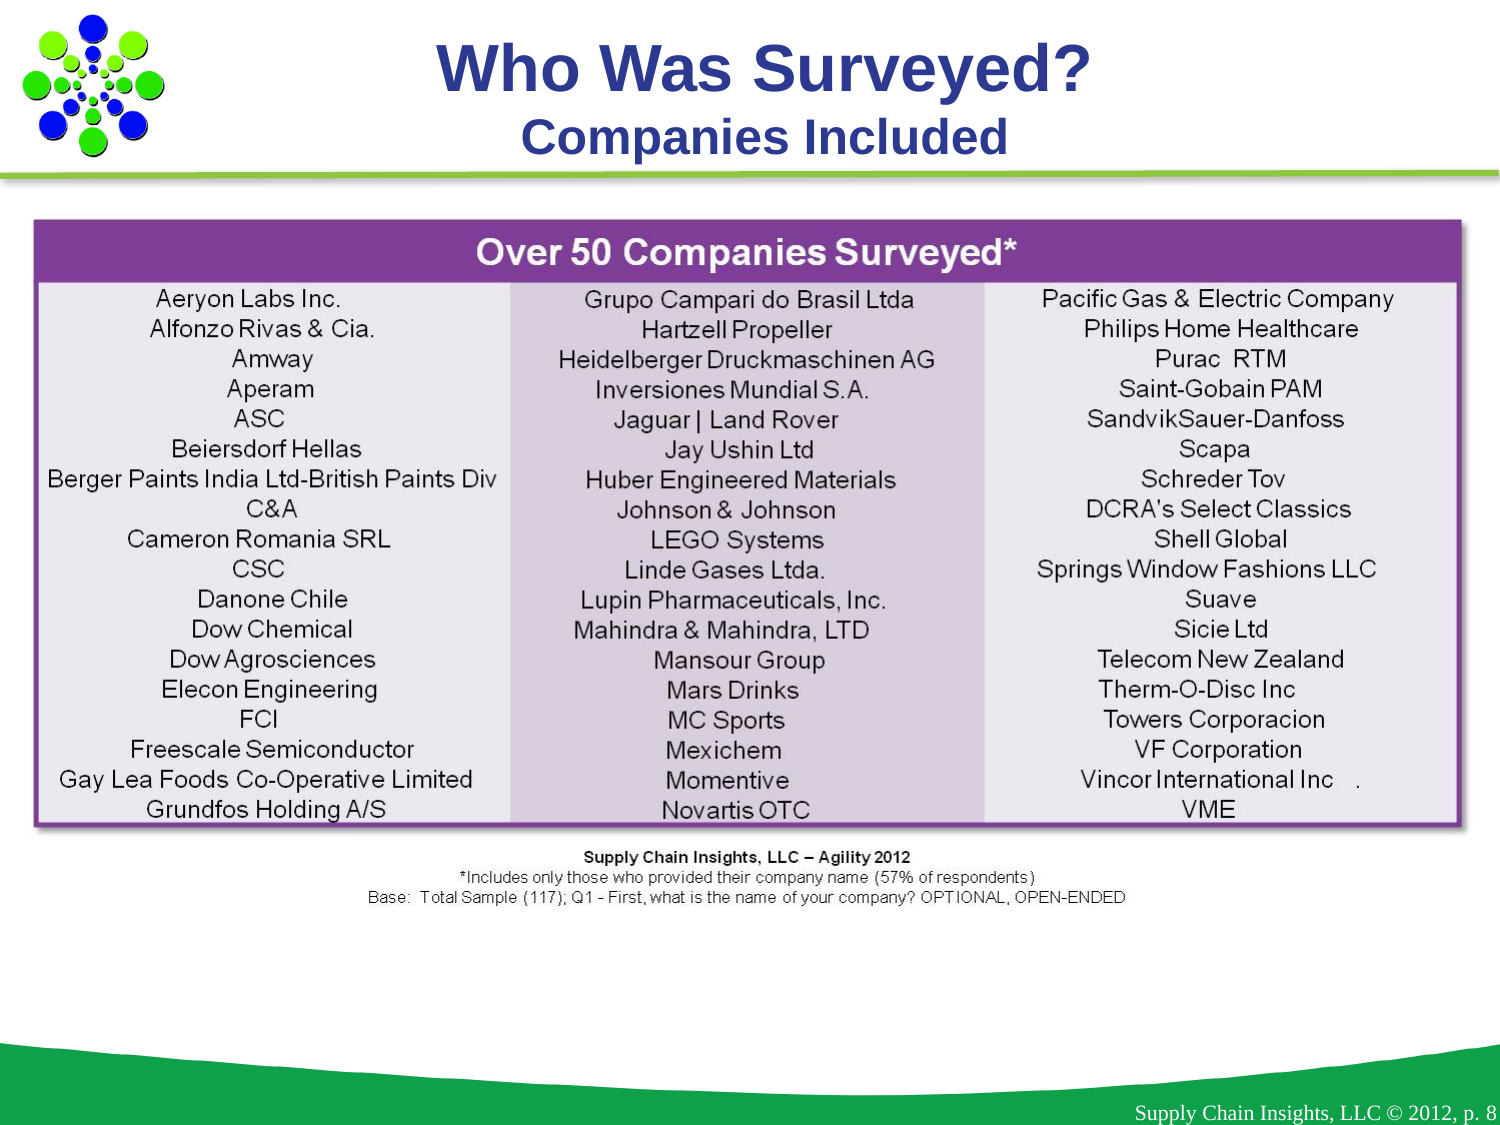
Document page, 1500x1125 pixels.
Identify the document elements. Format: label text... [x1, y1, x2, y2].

picture [21, 13, 163, 158]
picture [24, 210, 1476, 915]
title Who Was Surveyed? Companies Included [163, 0, 1367, 189]
